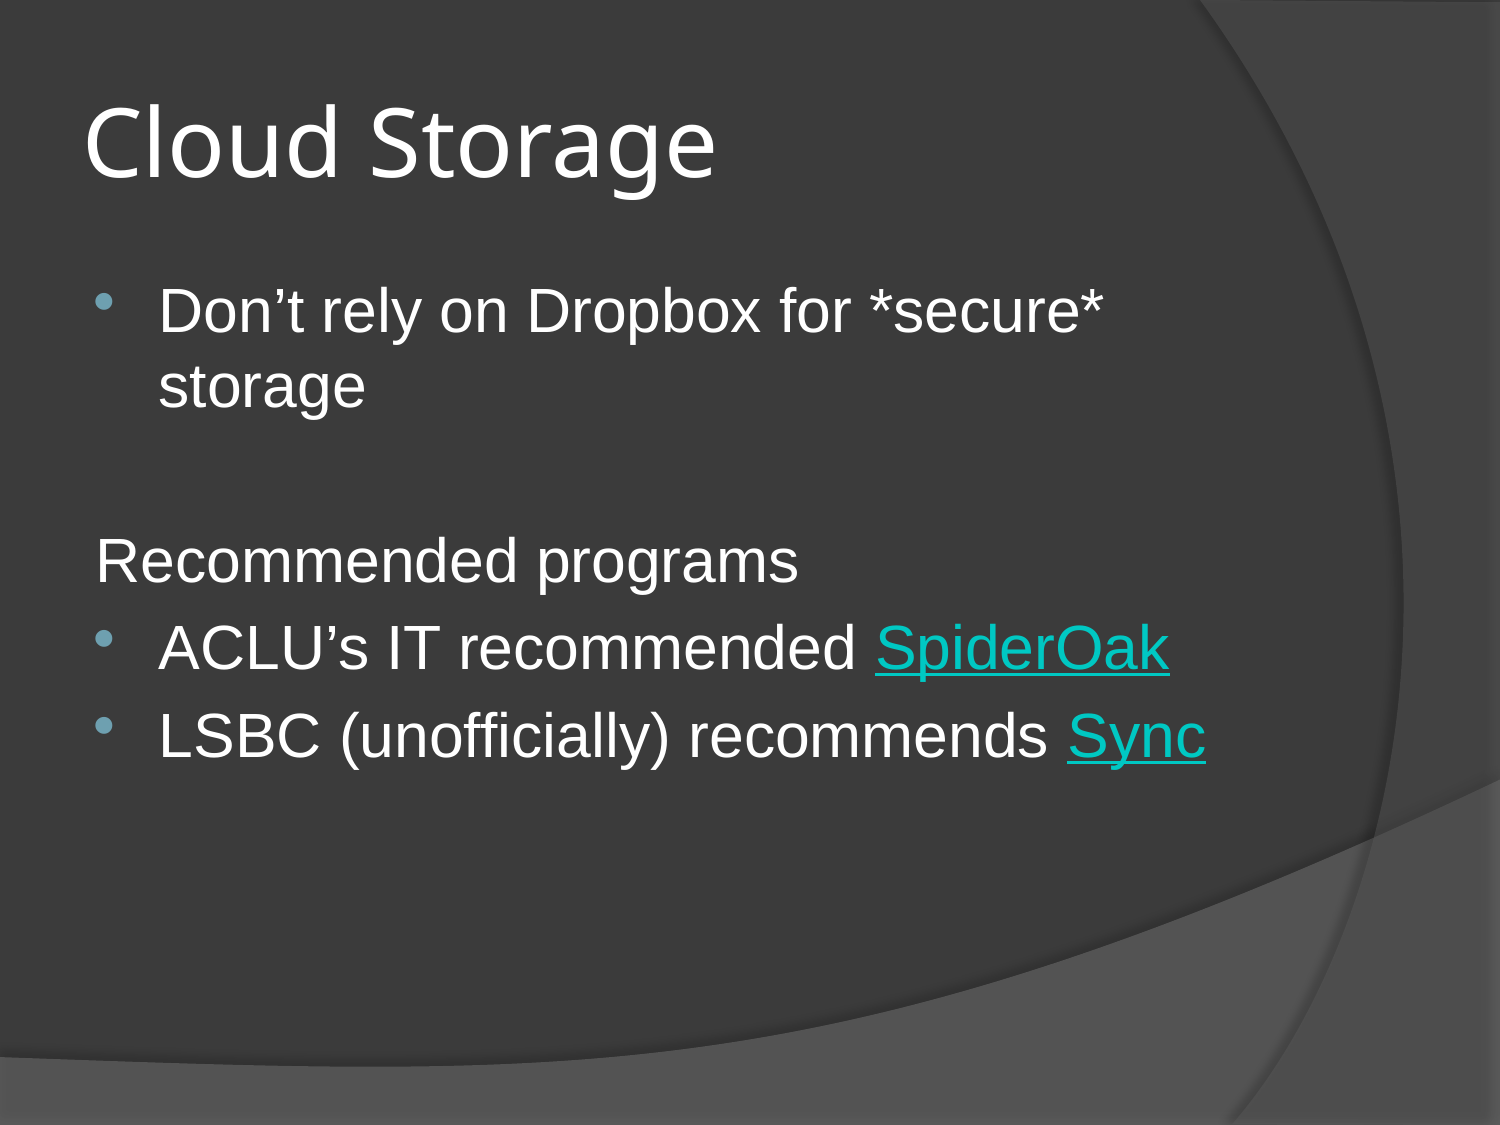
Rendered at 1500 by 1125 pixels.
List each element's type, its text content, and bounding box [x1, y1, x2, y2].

list Don’t rely on Dropbox for *secure* storage Recommended programs ACLU’s IT recommended SpiderOak LSBC (unofficially) recommends Sync [75, 262, 1300, 1005]
title Cloud Storage [75, 45, 1300, 233]
